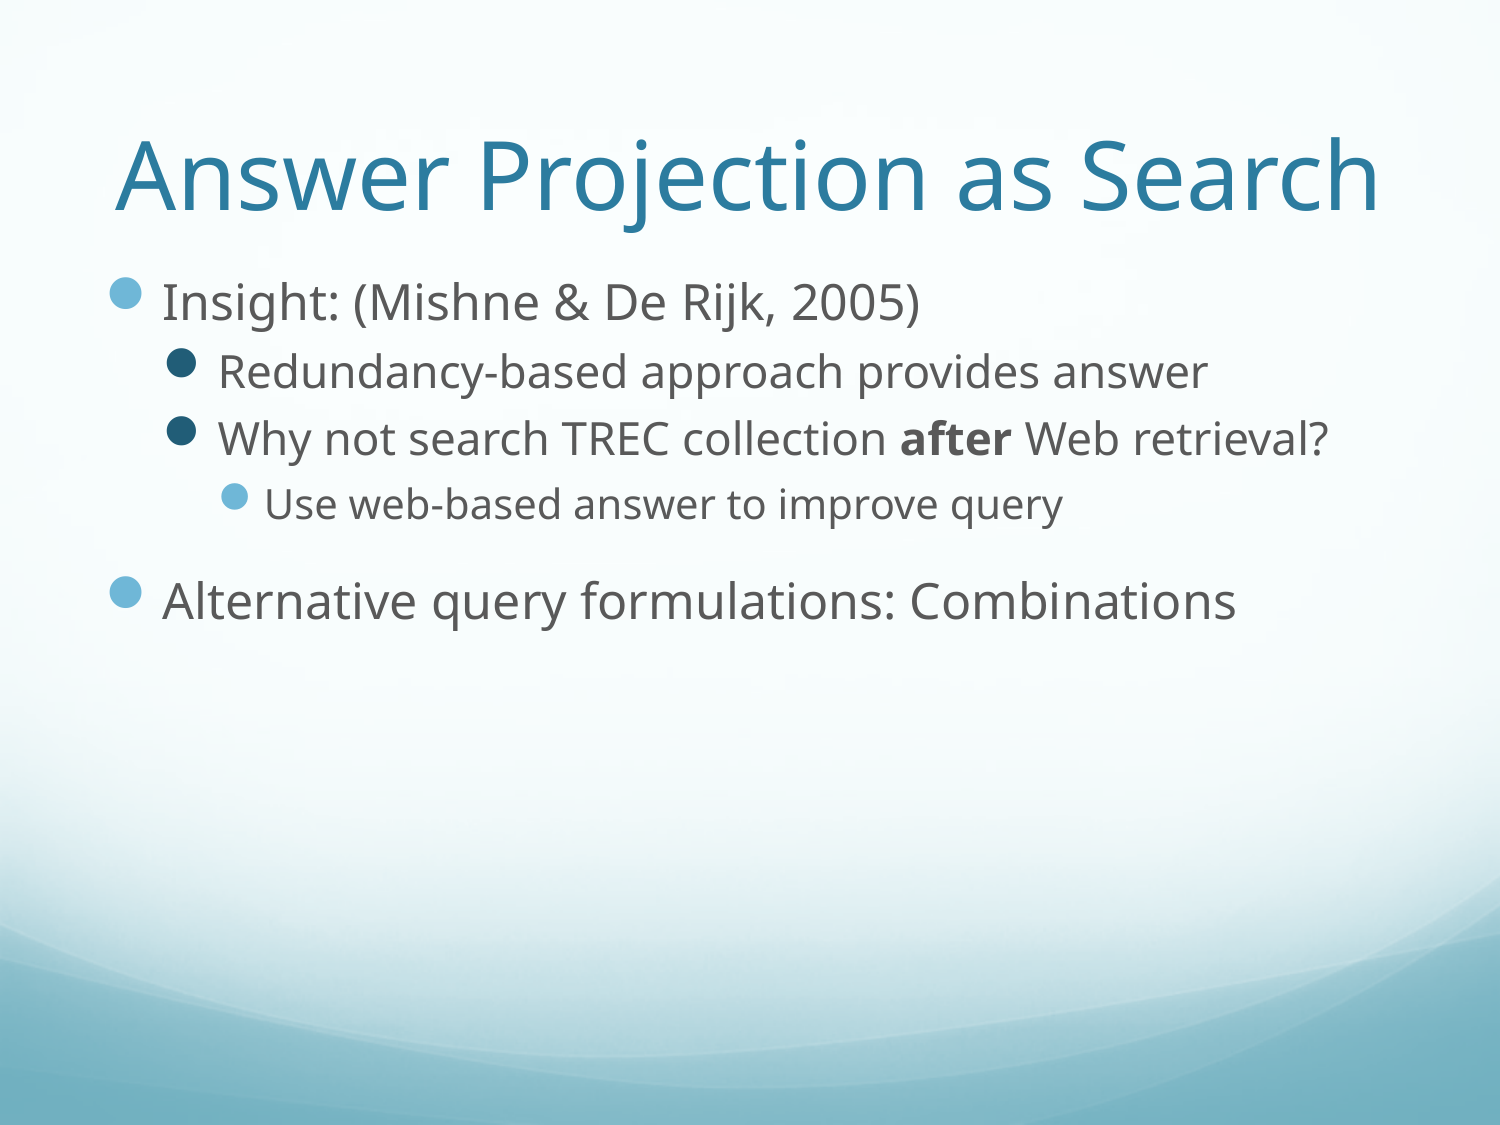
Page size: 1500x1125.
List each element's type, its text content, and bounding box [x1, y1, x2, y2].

title Answer Projection as Search [90, 17, 1410, 237]
list Insight: (Mishne & De Rijk, 2005) Redundancy-based approach provides answer Why not search TREC collection after Web retrieval? Use web-based answer to improve query Alternative query formulations: Combinations [90, 262, 1459, 975]
